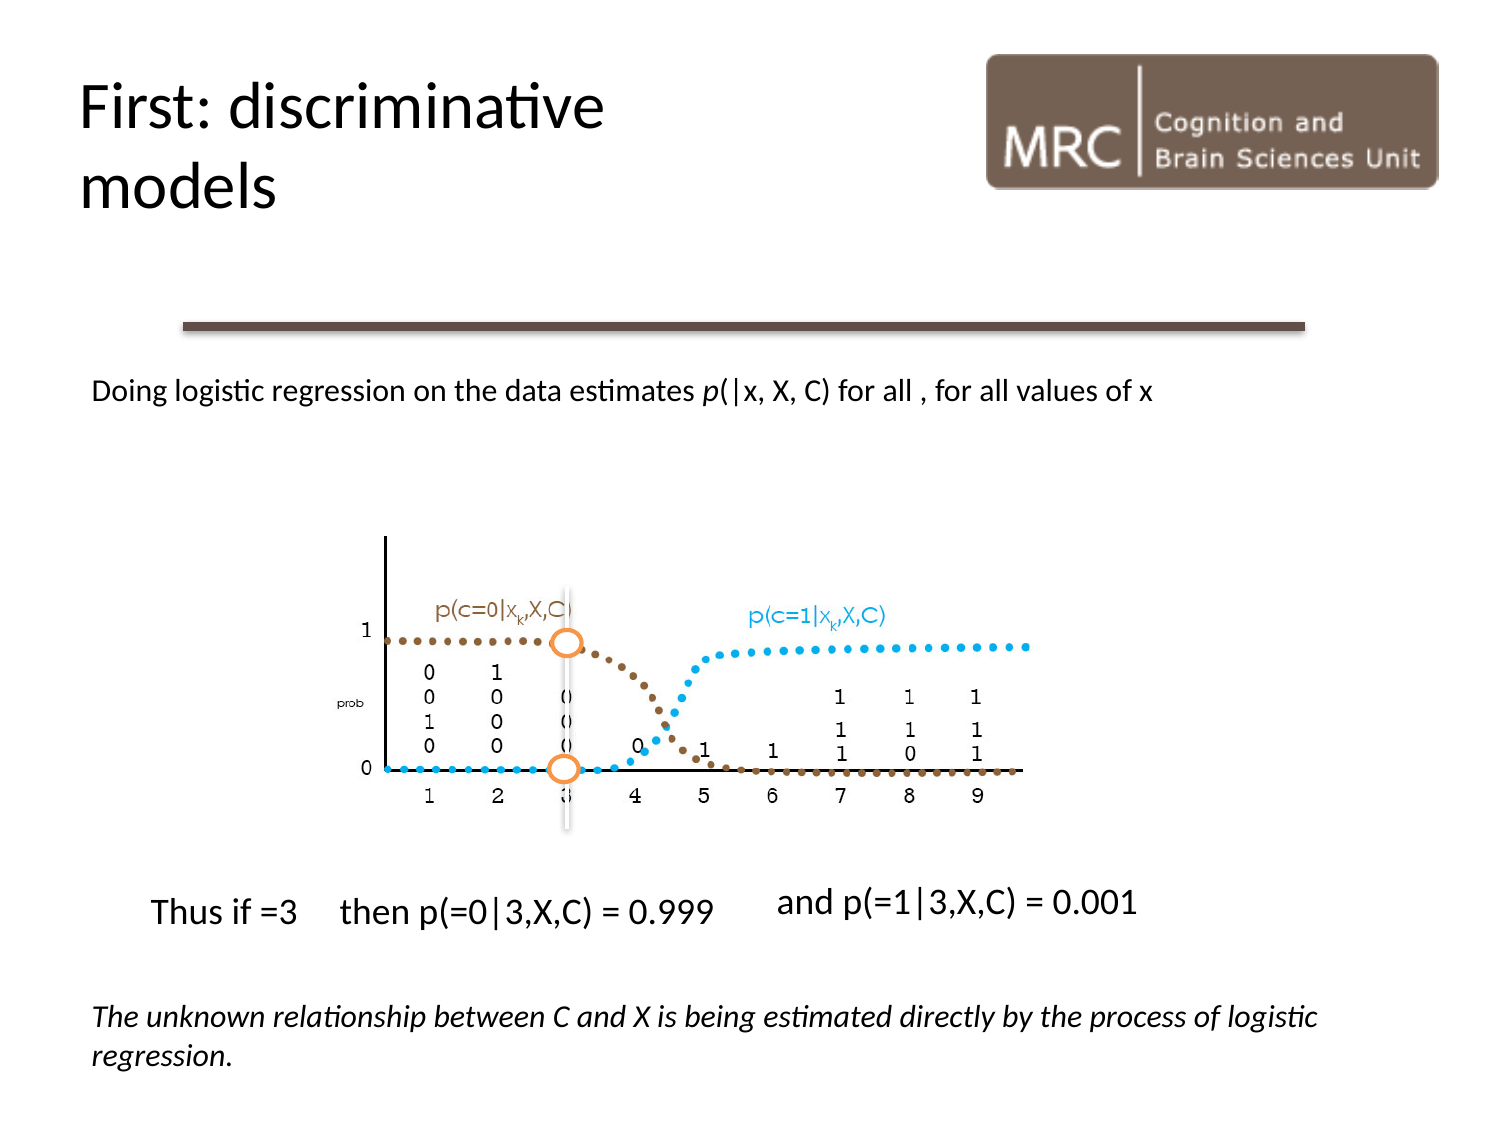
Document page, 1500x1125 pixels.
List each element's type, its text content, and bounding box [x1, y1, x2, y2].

picture [310, 496, 1075, 835]
text_box First: discriminative models [64, 54, 845, 230]
picture [985, 54, 1439, 191]
